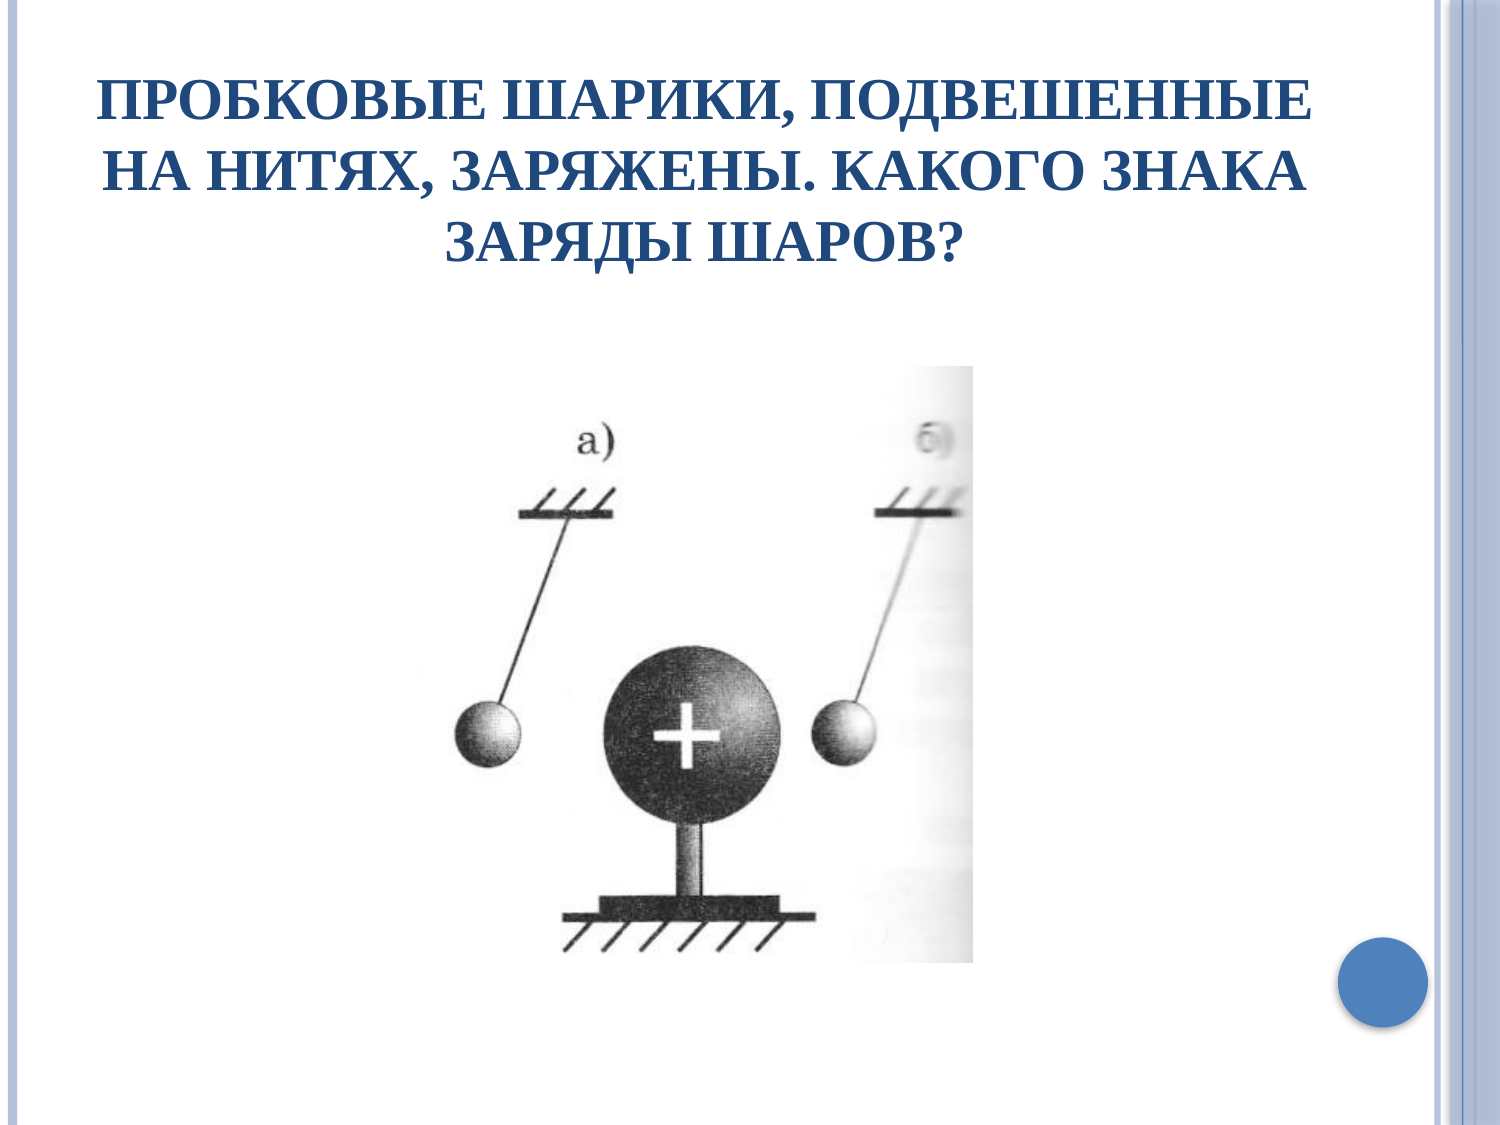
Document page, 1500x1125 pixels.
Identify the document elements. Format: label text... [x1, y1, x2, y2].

title Пробковые шарики, подвешенные на нитях, заряжены. Какого знака заряды шаров? [75, 45, 1336, 282]
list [397, 365, 974, 963]
